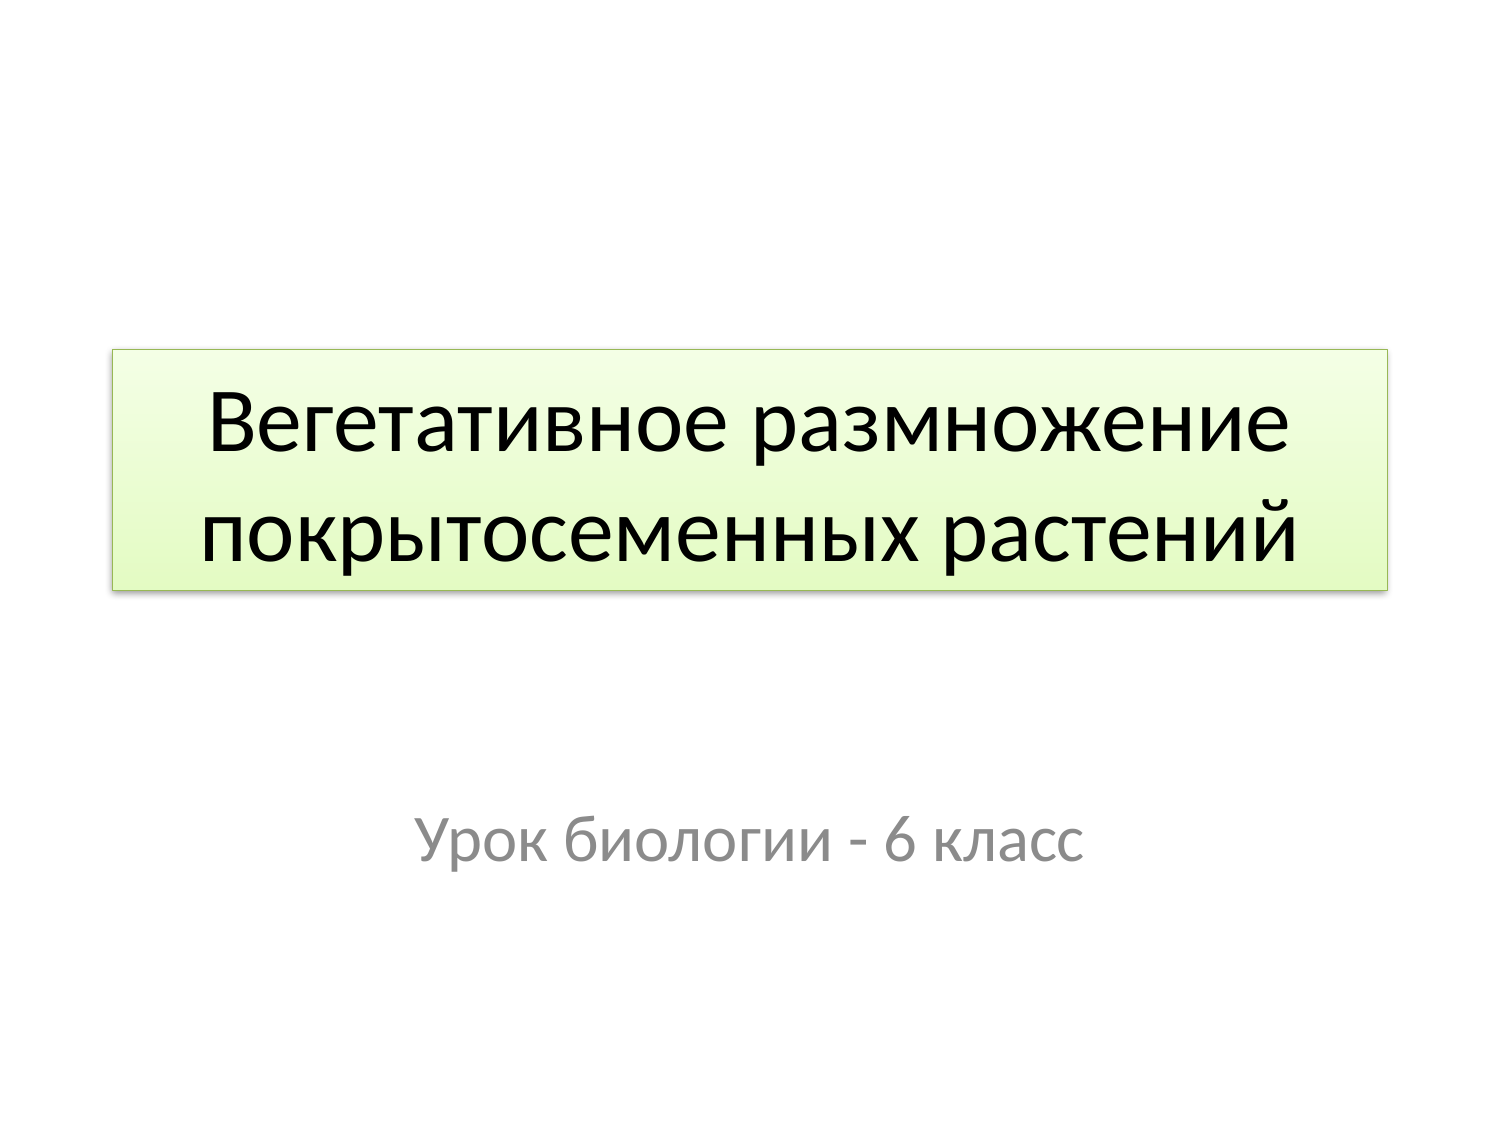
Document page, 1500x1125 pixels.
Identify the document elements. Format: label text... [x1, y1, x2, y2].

title Вегетативное размножение покрытосеменных растений [112, 349, 1388, 591]
subtitle Урок биологии - 6 класс [225, 786, 1275, 925]
